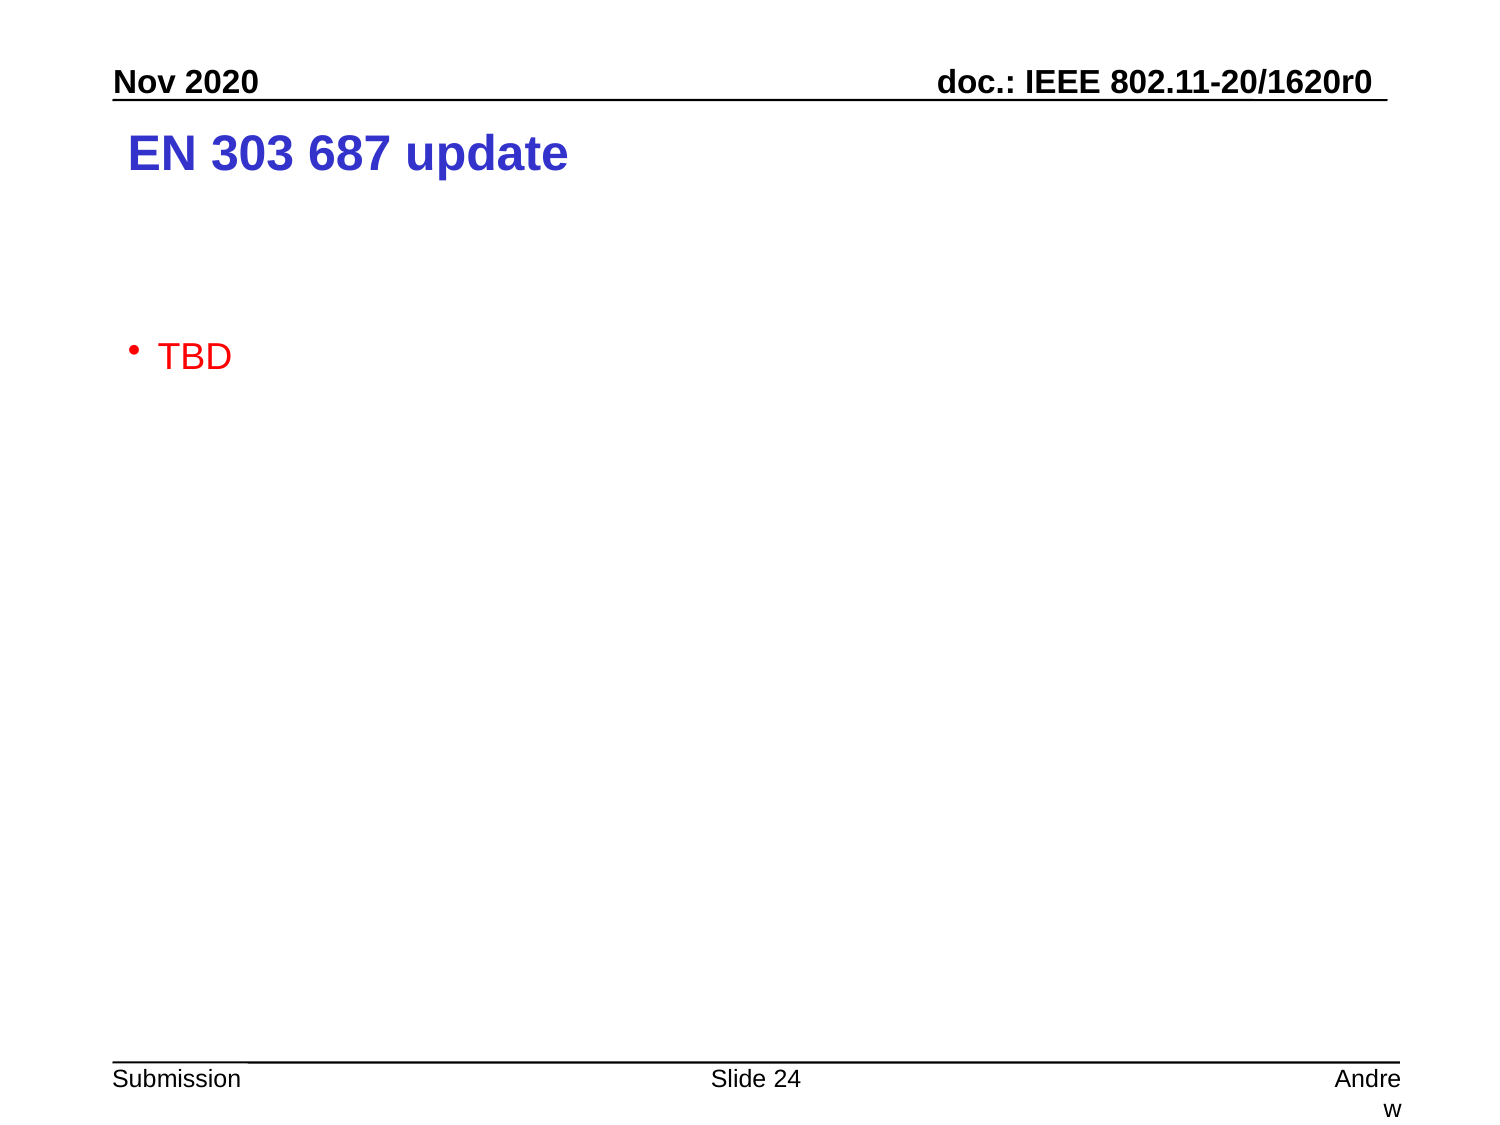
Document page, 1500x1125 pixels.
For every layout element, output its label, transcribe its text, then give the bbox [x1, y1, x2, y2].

footer Andrew Myles, Cisco [1320, 1061, 1402, 1093]
slide_number Slide 24 [709, 1061, 803, 1093]
list TBD [112, 324, 1388, 1000]
title EN 303 687 update [112, 112, 1388, 288]
